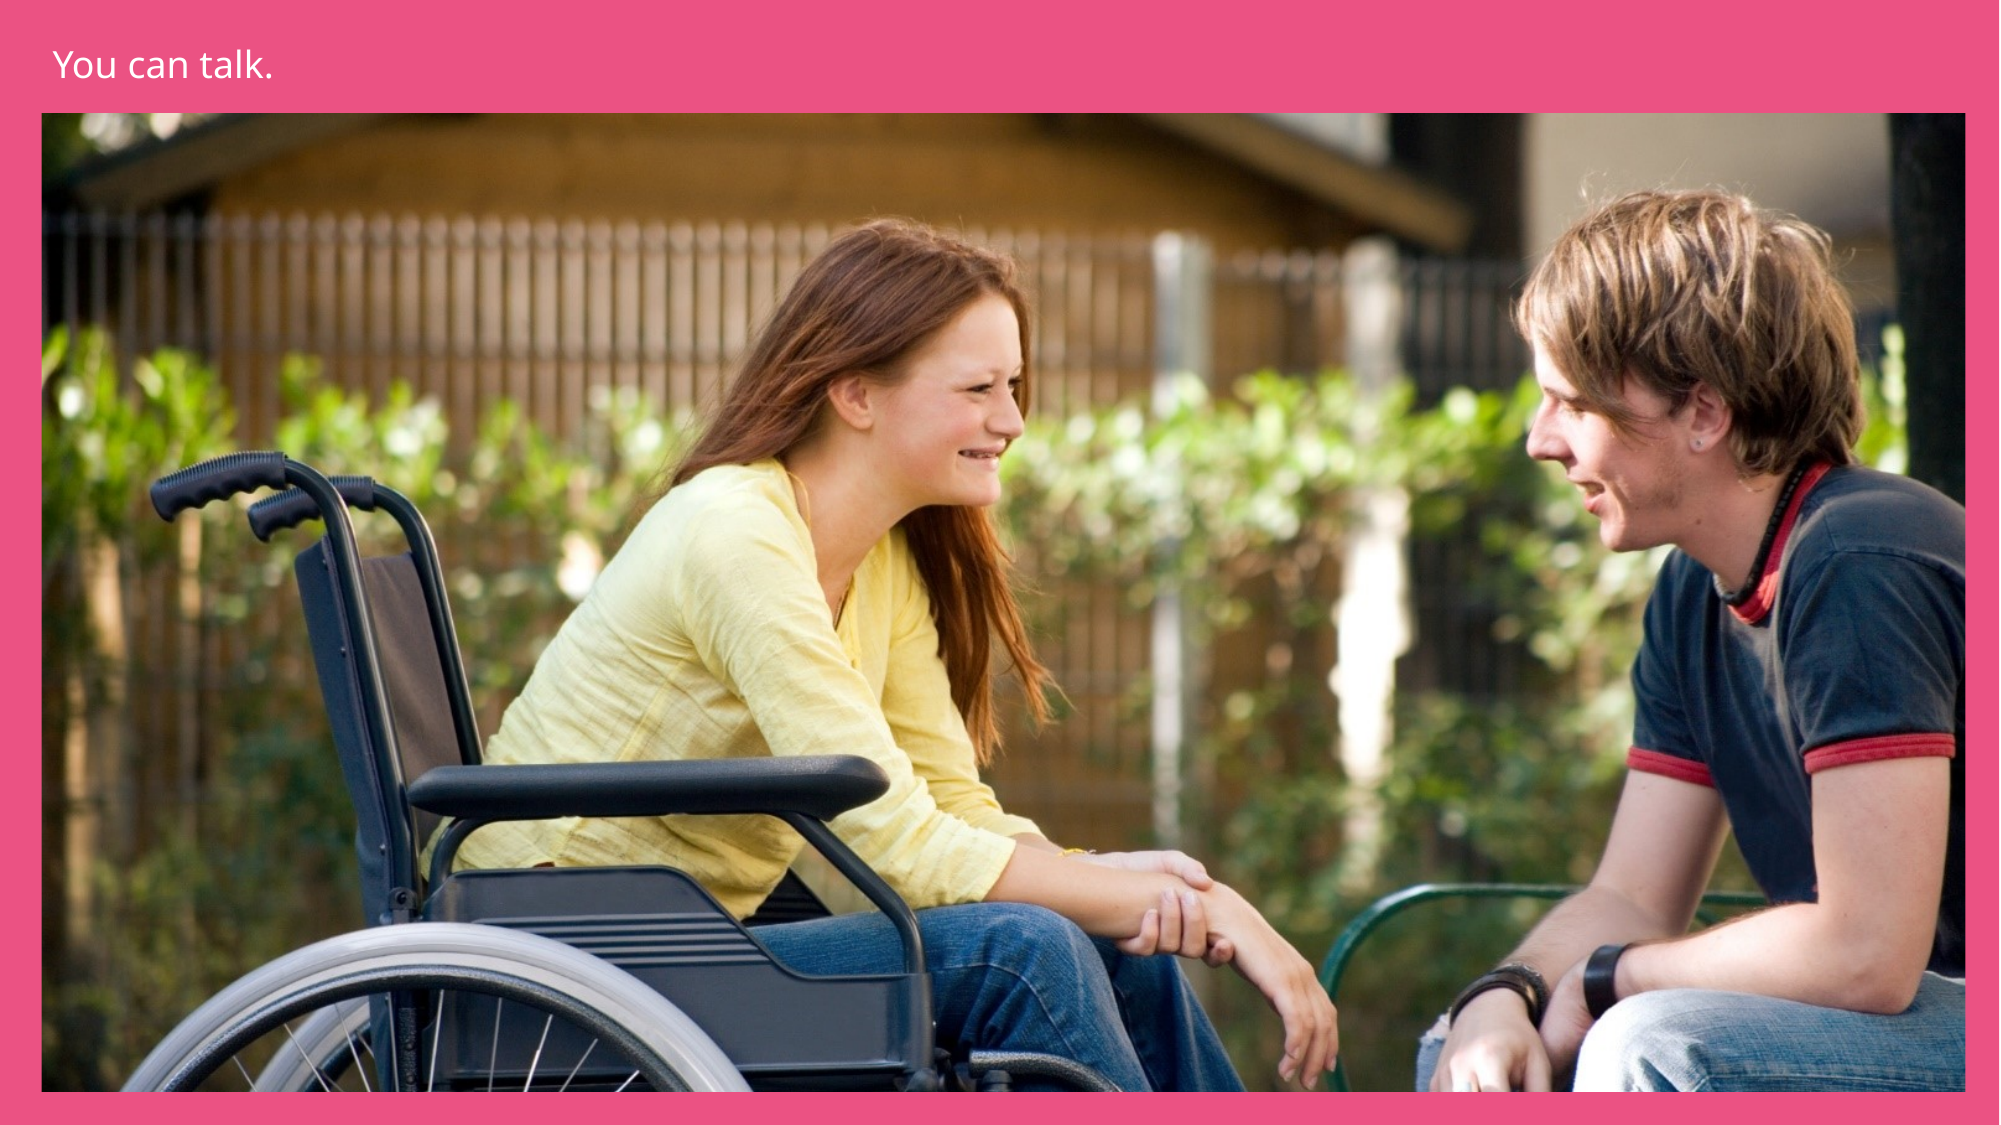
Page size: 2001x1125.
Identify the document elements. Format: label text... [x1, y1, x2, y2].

picture [41, 113, 1966, 1092]
text_box [0, 0, 2000, 1125]
text_box You can talk. [37, 33, 289, 93]
